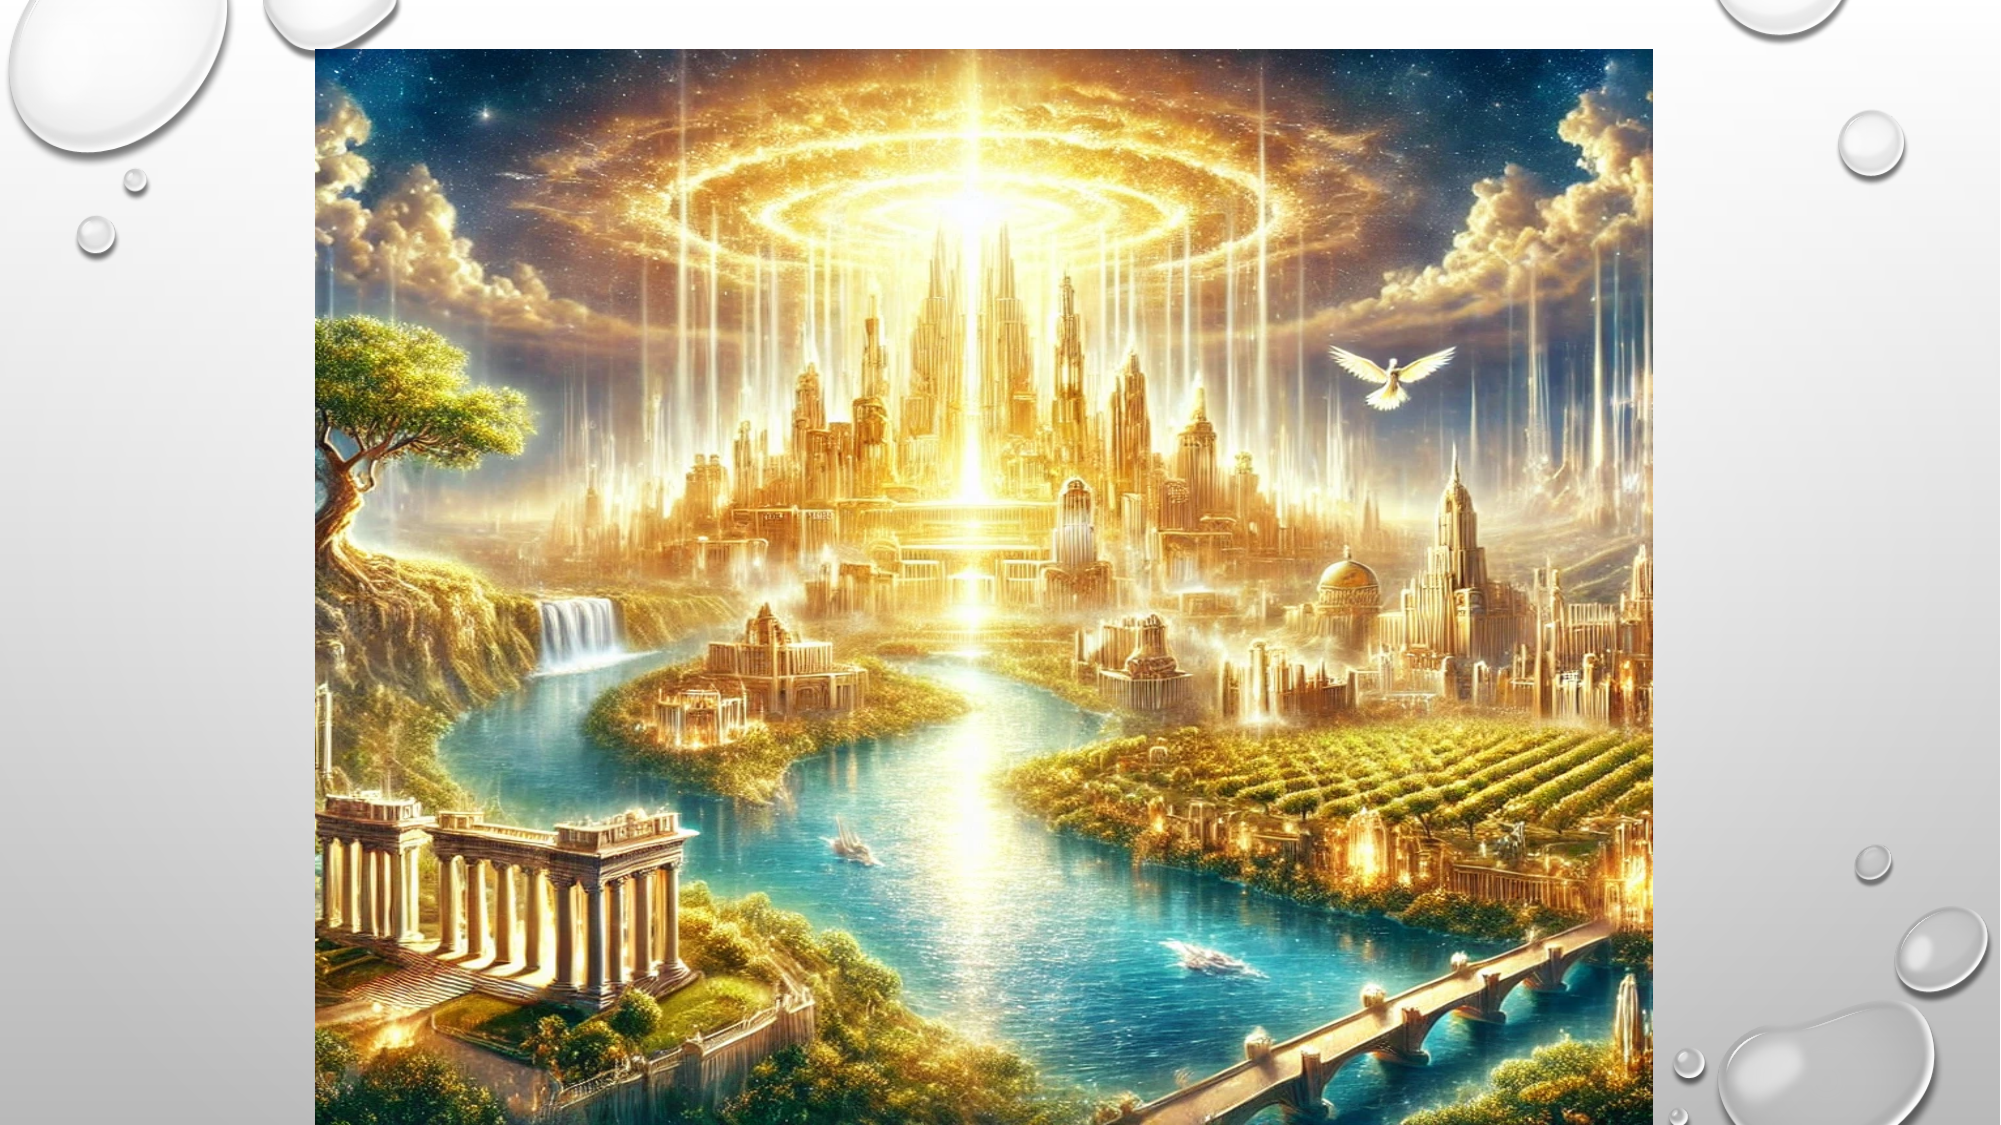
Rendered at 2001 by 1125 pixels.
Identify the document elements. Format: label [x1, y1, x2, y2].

list [315, 49, 1653, 1125]
picture [0, 0, 2000, 1125]
